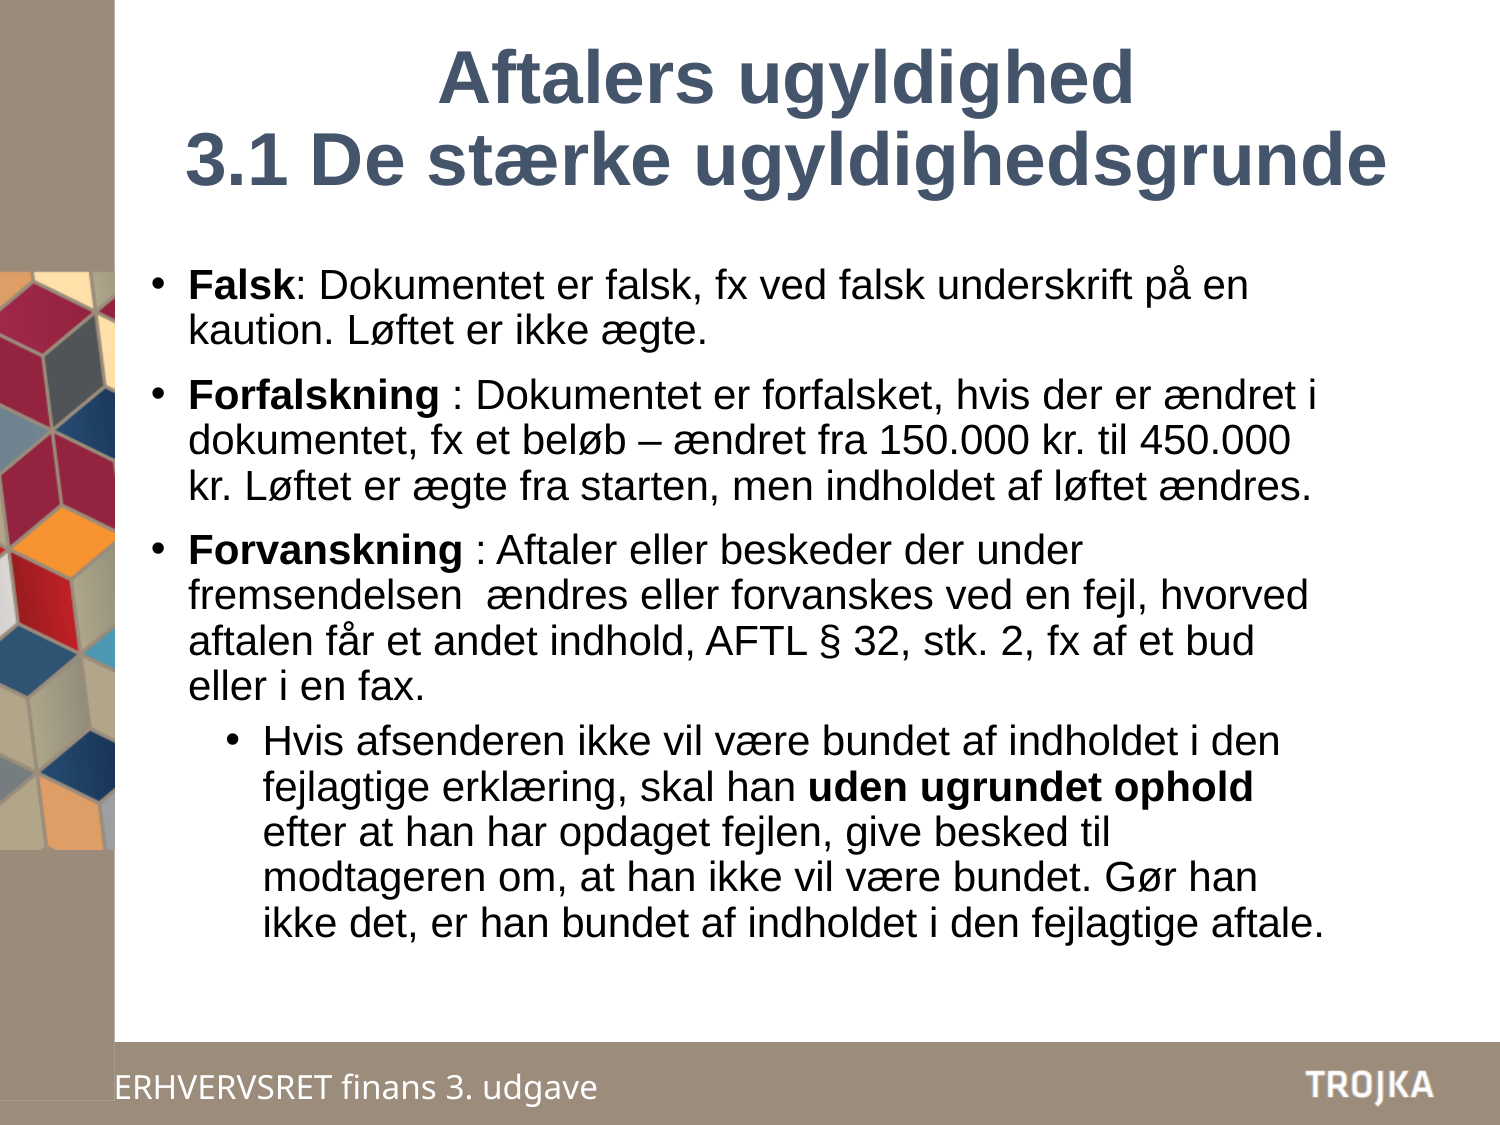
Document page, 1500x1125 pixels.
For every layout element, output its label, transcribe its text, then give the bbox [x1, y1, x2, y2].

text_box Falsk: Dokumentet er falsk, fx ved falsk underskrift på en kaution. Løftet er ikke ægte. Forfalskning : Dokumentet er forfalsket, hvis der er ændret i dokumentet, fx et beløb – ændret fra 150.000 kr. til 450.000 kr. Løftet er ægte fra starten, men indholdet af løftet ændres. Forvanskning : Aftaler eller beskeder der under fremsendelsen ændres eller forvanskes ved en fejl, hvorved aftalen får et andet indhold, AFTL § 32, stk. 2, fx af et bud eller i en fax. Hvis afsenderen ikke vil være bundet af indholdet i den fejlagtige erklæring, skal han uden ugrundet ophold efter at han har opdaget fejlen, give besked til modtageren om, at han ikke vil være bundet. Gør han ikke det, er han bundet af indholdet i den fejlagtige aftale. [135, 255, 1343, 998]
text_box Aftalers ugyldighed 3.1 De stærke ugyldighedsgrunde [112, 30, 1463, 219]
picture [0, 0, 115, 1100]
picture [0, 1042, 1500, 1125]
